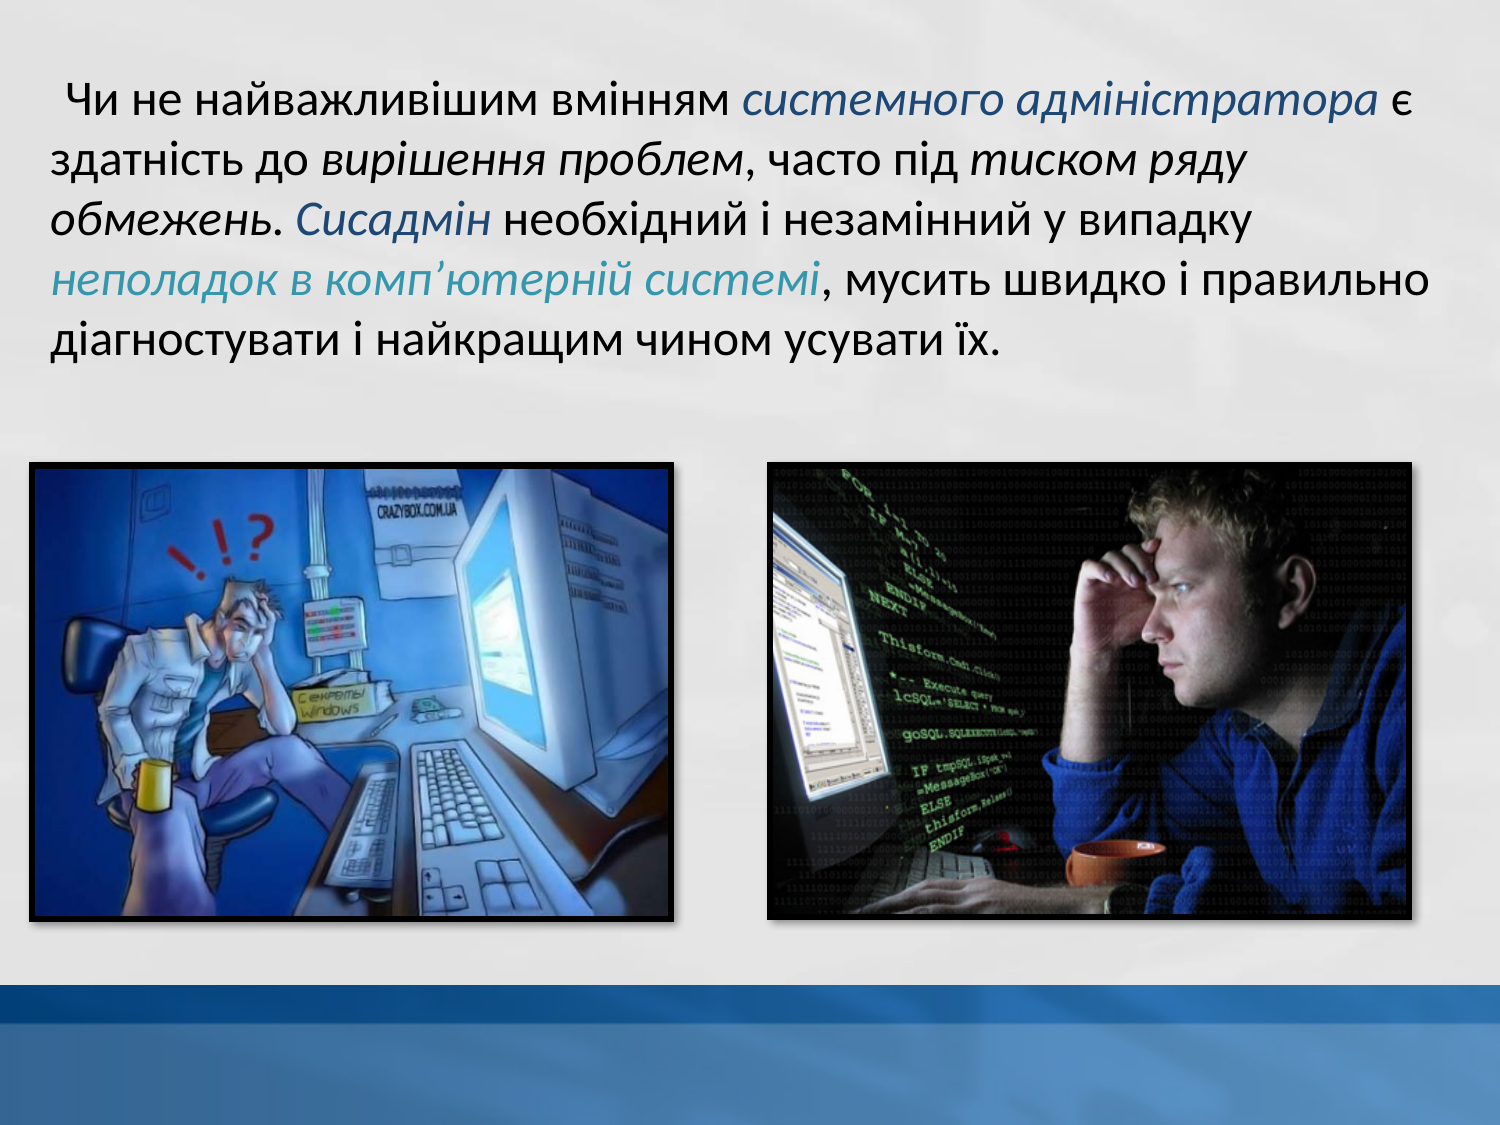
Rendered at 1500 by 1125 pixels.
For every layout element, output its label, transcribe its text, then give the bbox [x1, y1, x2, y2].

picture [0, 0, 1500, 1125]
text_box Чи не найважливішим вмінням системного адміністратора є здатність до вирішення проблем, часто під тиском ряду обмежень. Сисадмін необхідний і незамінний у випадку неполадок в комп’ютерній системі, мусить швидко і правильно діагностувати і найкращим чином усувати їх. [35, 58, 1454, 434]
